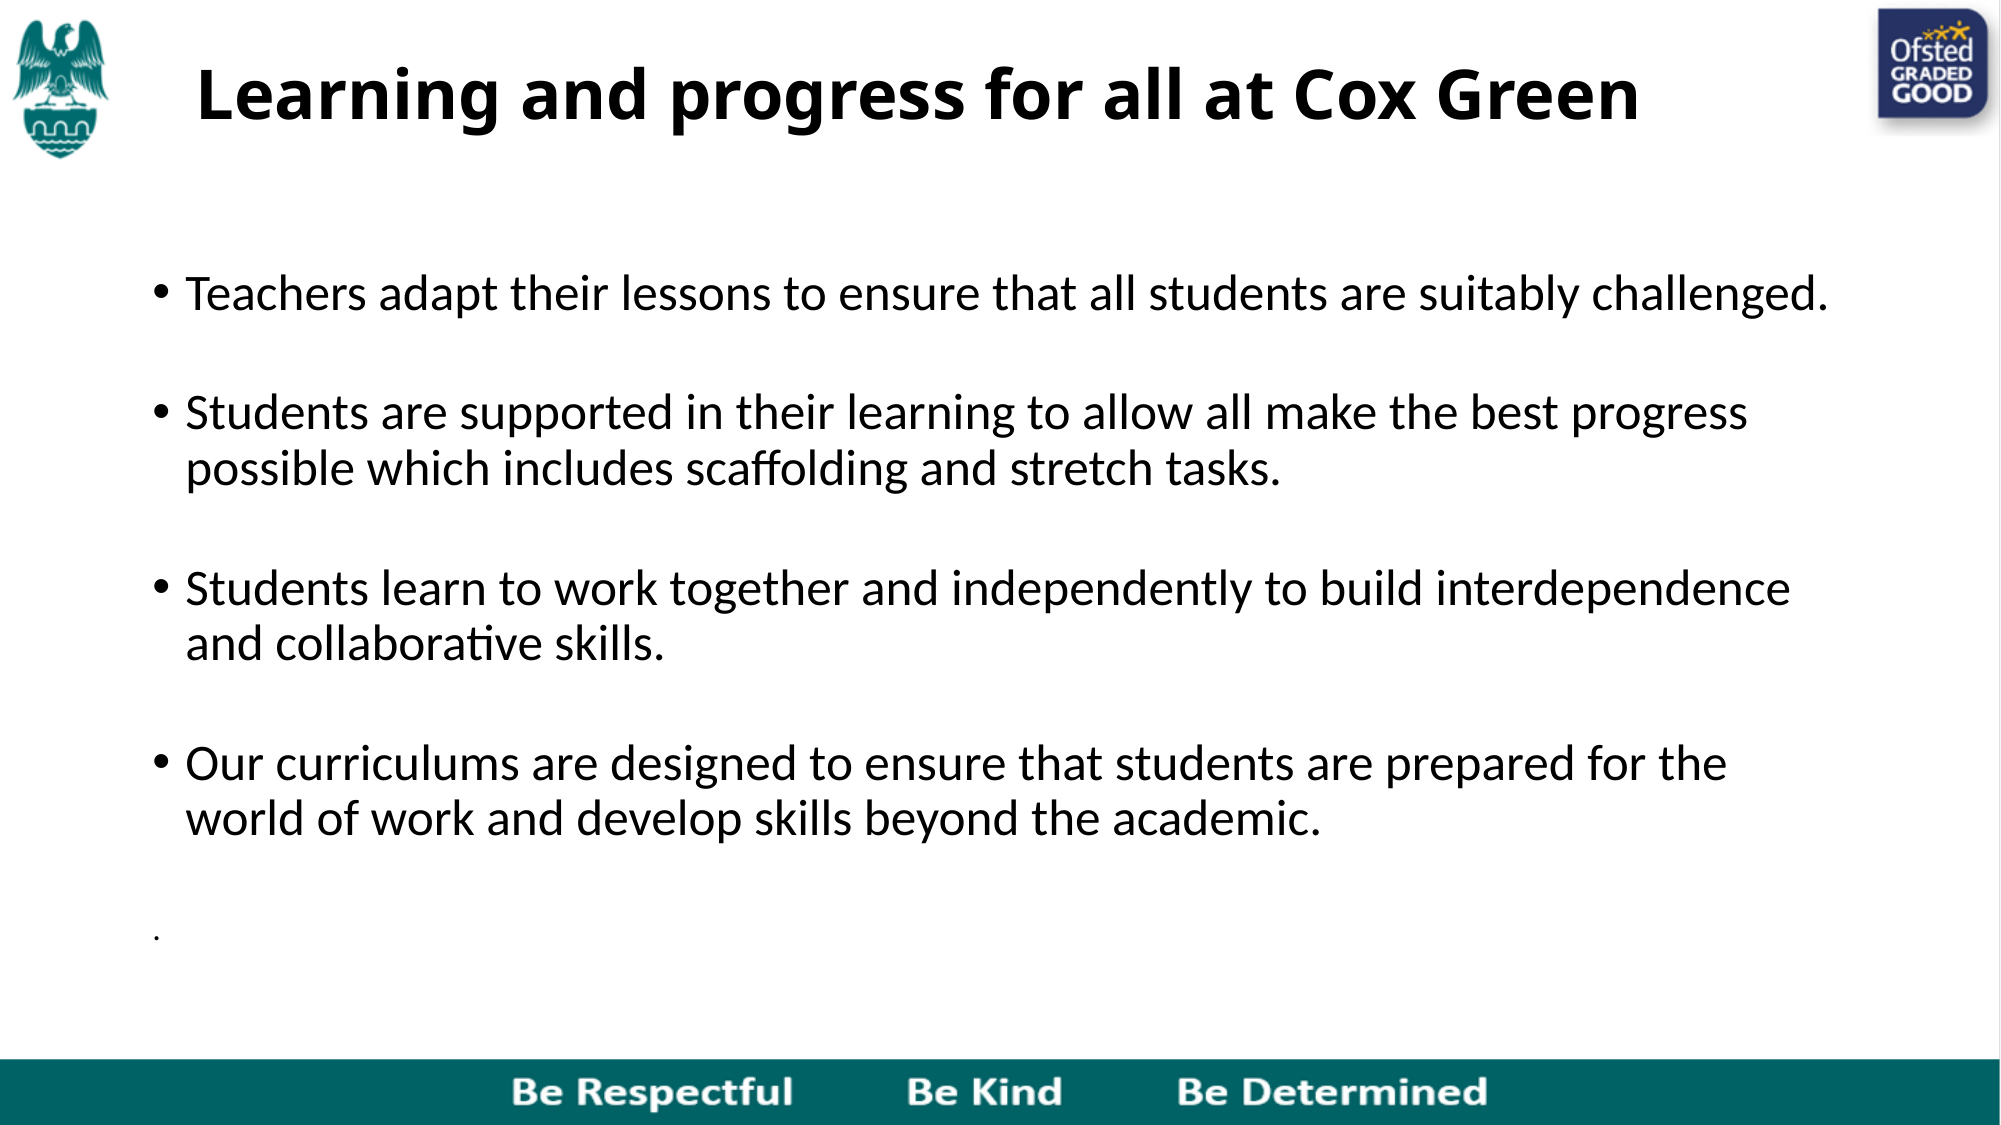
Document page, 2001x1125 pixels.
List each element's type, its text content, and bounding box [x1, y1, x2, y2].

list Teachers adapt their lessons to ensure that all students are suitably challenged. Students are supported in their learning to allow all make the best progress possible which includes scaffolding and stretch tasks. Students learn to work together and independently to build interdependence and collaborative skills. Our curriculums are designed to ensure that students are prepared for the world of work and develop skills beyond the academic. . [137, 213, 1863, 1014]
title Learning and progress for all at Cox Green [180, 33, 1914, 161]
picture [0, 0, 2001, 1125]
